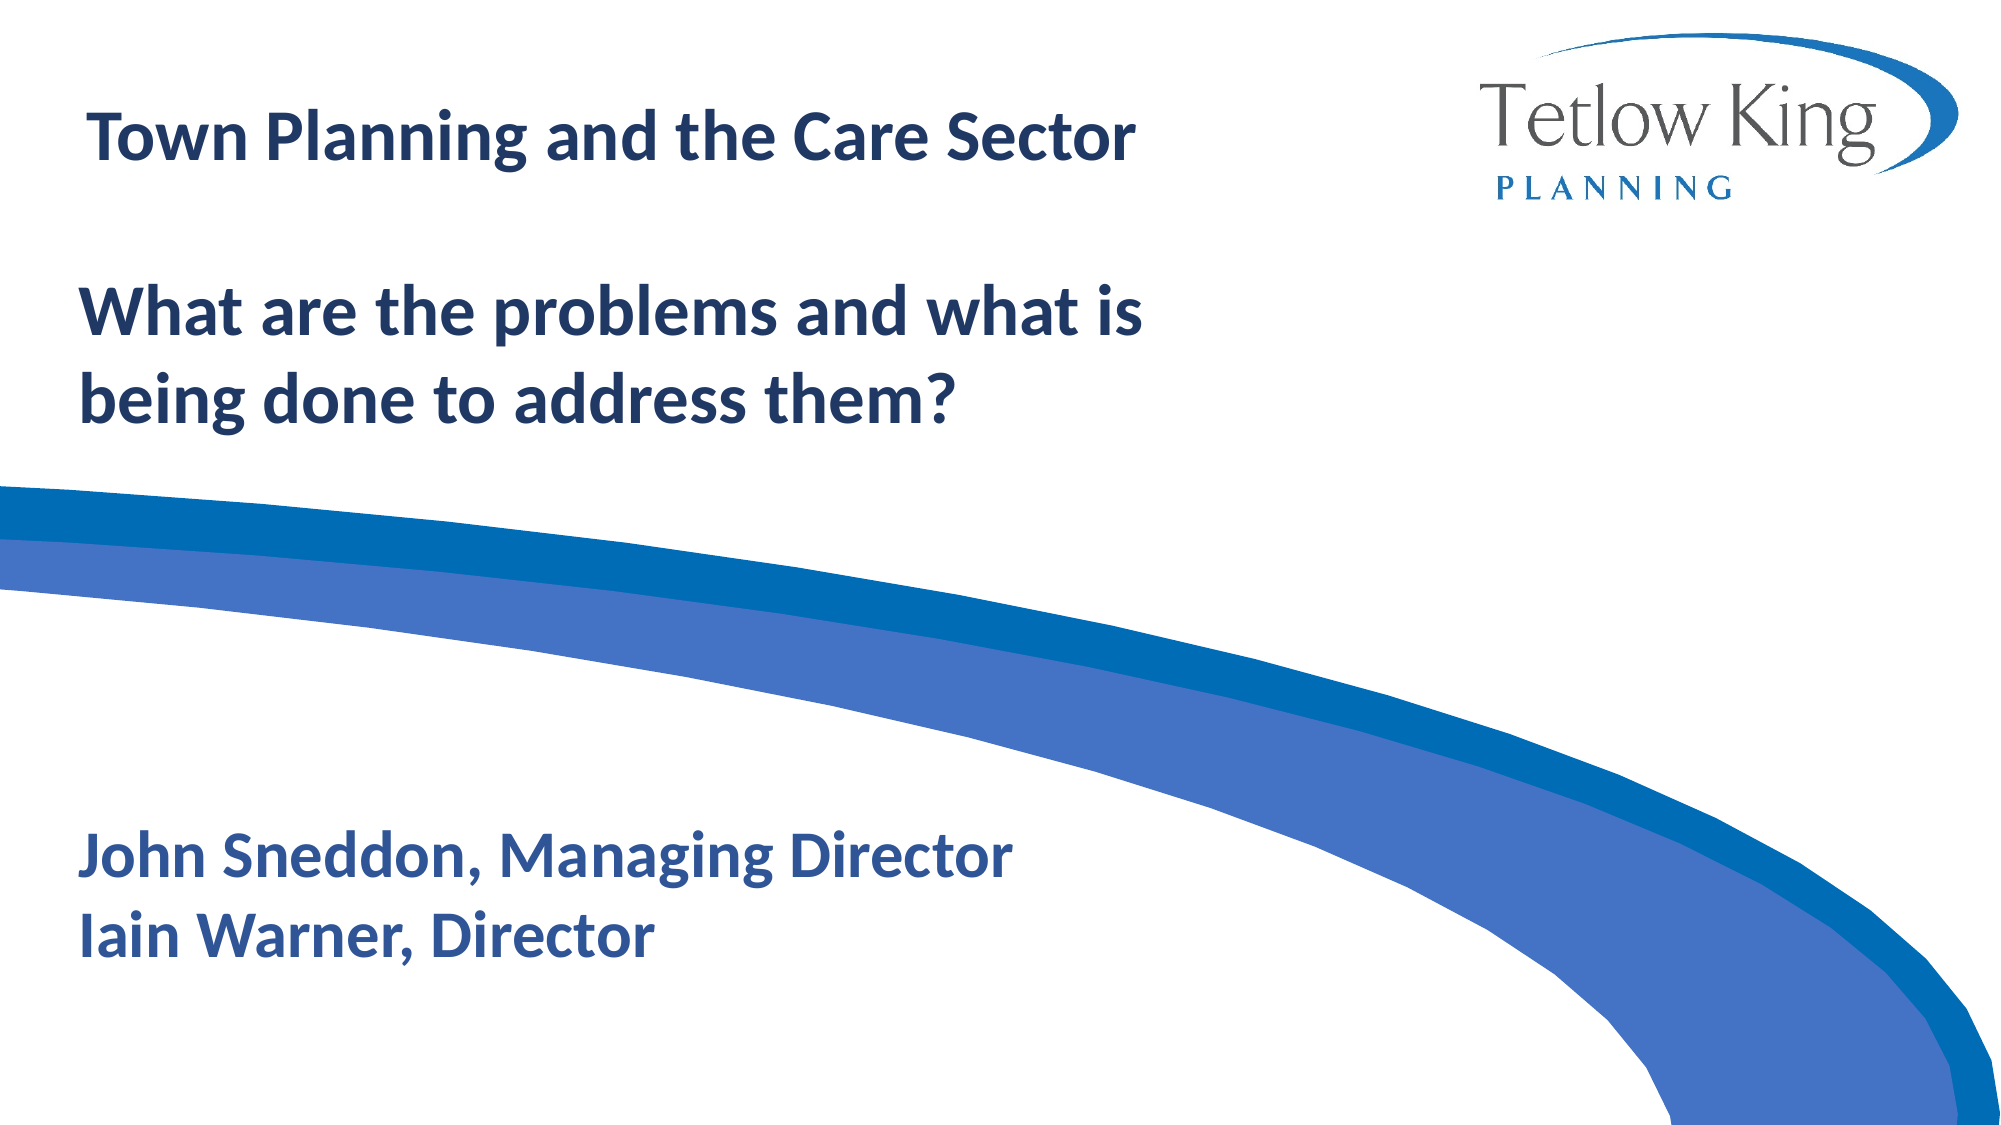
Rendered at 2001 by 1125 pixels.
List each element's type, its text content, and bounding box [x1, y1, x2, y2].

text_box Town Planning and the Care Sector What are the problems and what is being done to address them? [63, 80, 1283, 445]
text_box [1237, 699, 1958, 1125]
text_box John Sneddon, Managing Director Iain Warner, Director [63, 628, 1237, 979]
text_box [0, 539, 871, 628]
picture [1468, 18, 1969, 223]
text_box [1237, 654, 2000, 1125]
text_box [0, 486, 1123, 628]
